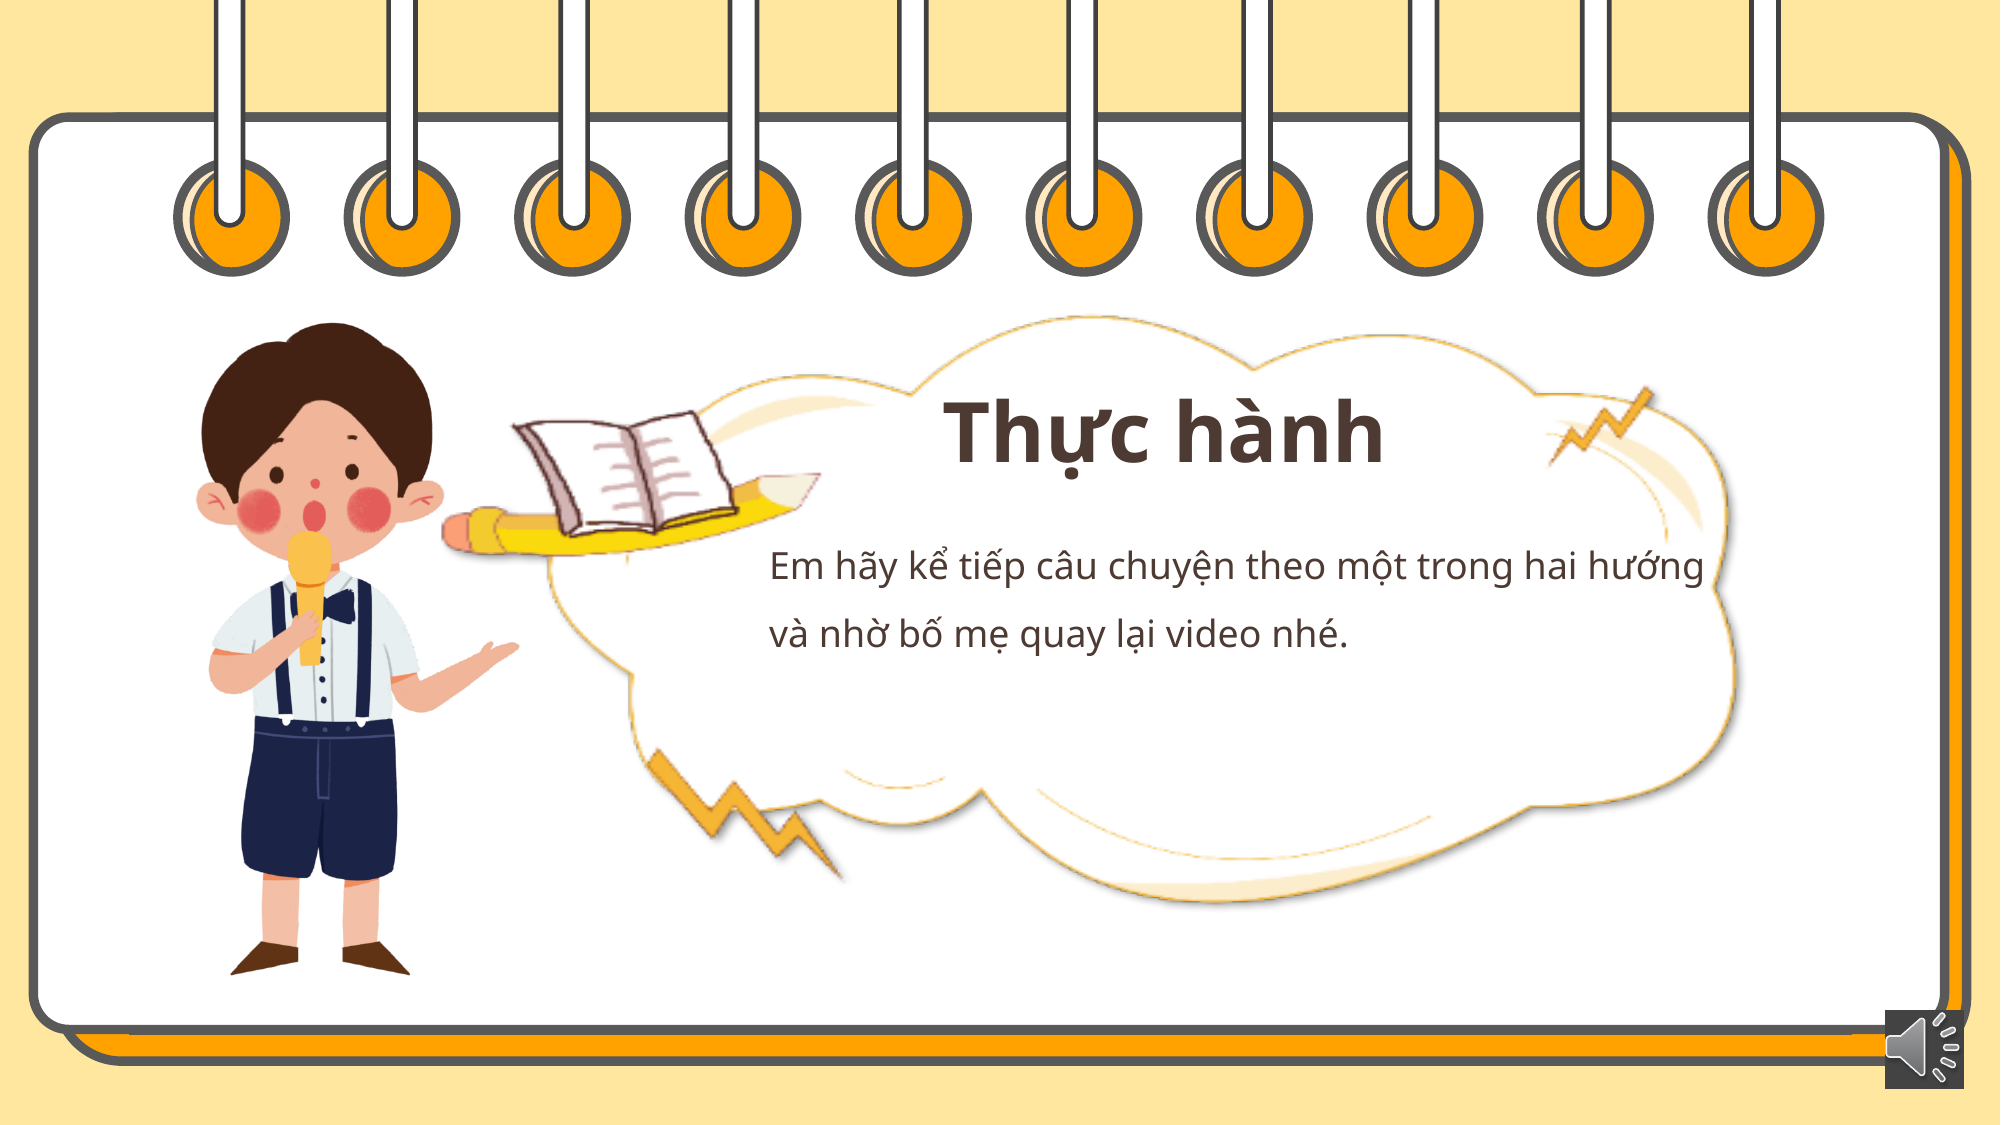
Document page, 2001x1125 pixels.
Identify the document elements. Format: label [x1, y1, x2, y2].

picture [1884, 1009, 1965, 1090]
picture [0, 277, 1812, 995]
